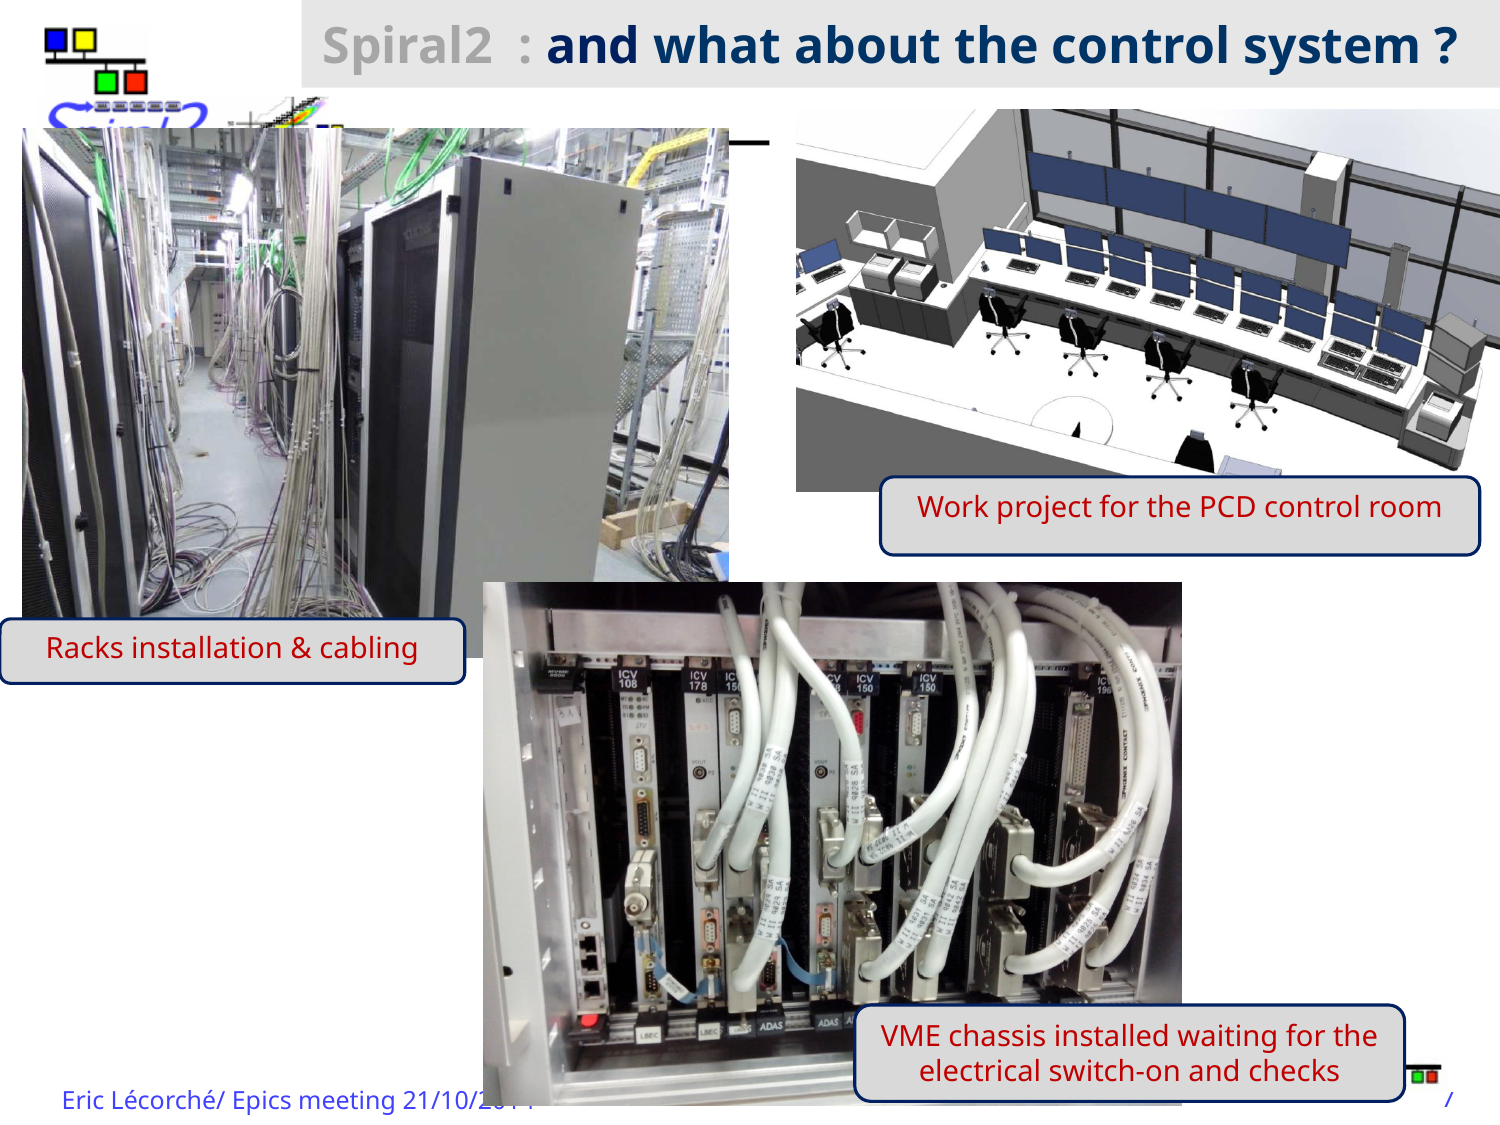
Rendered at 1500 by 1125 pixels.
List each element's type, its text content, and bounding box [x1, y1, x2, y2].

picture [22, 25, 779, 659]
text_box Racks installation & cabling [0, 616, 467, 686]
title Spiral2 : and what about the control system ? [301, 0, 1500, 88]
picture [795, 109, 1500, 492]
picture [1406, 1054, 1454, 1092]
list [482, 582, 1182, 1107]
text_box VME chassis installed waiting for the electrical switch-on and checks [1186, 1002, 1407, 1104]
text_box Work project for the PCD control room [878, 500, 1482, 558]
